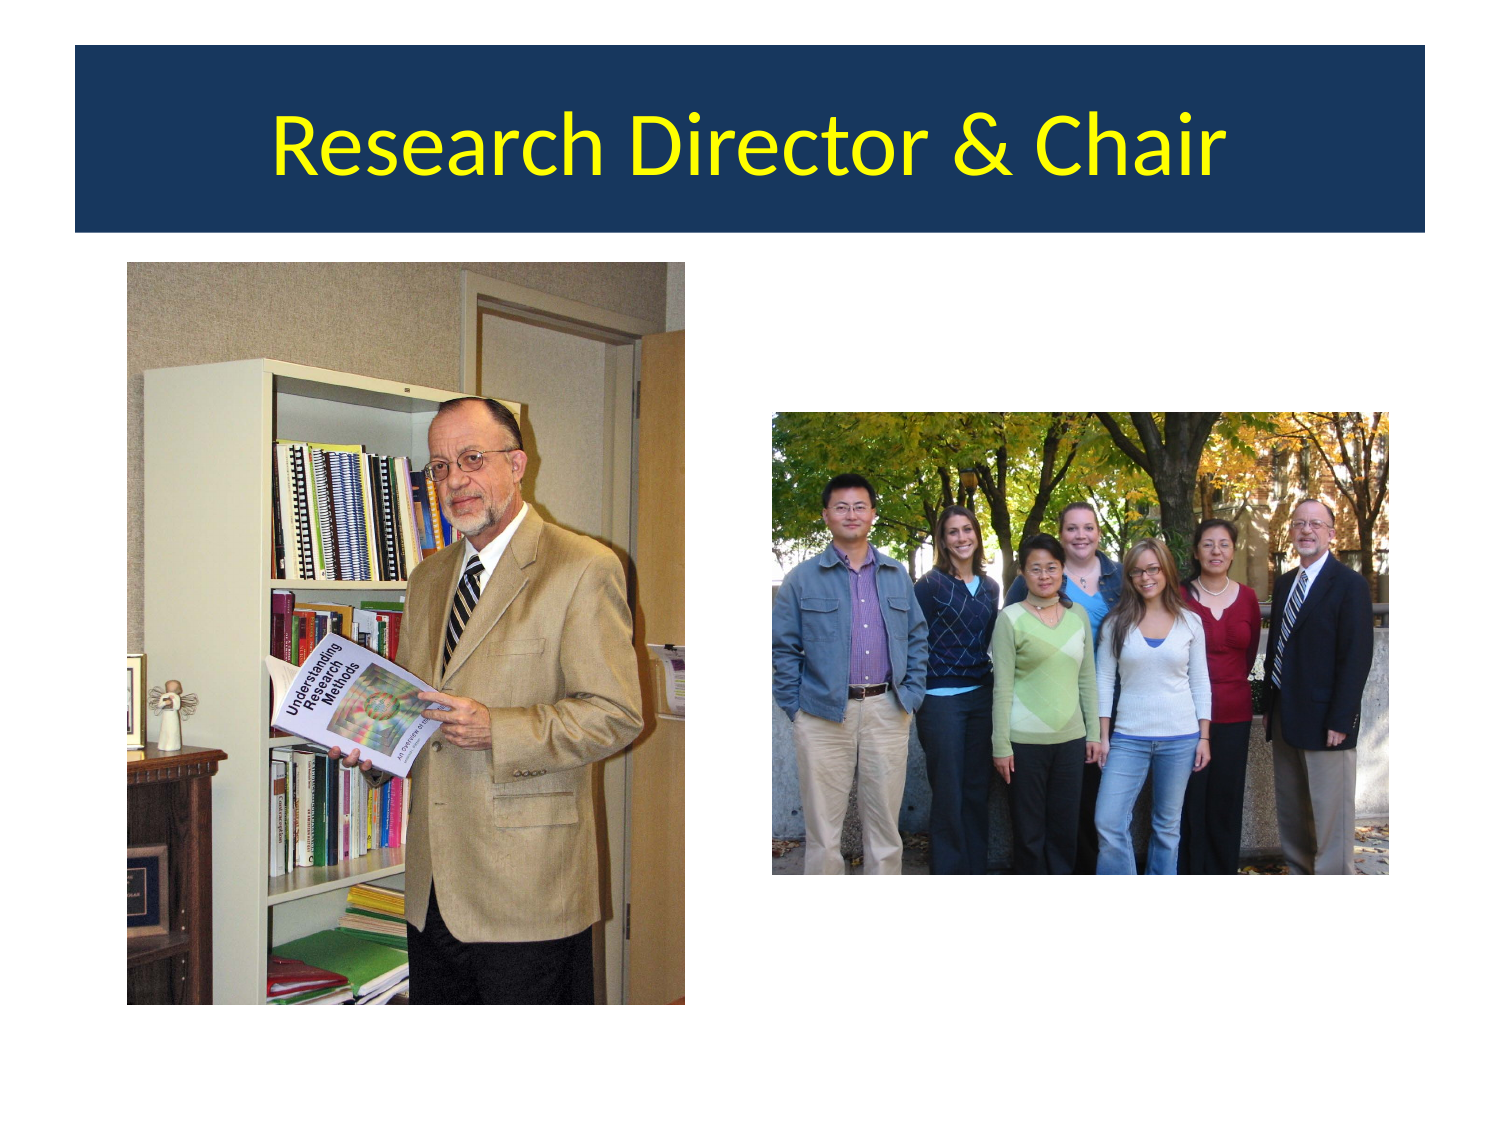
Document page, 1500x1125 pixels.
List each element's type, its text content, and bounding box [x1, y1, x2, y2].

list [771, 412, 1389, 876]
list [127, 262, 685, 1006]
title Research Director & Chair [75, 45, 1425, 233]
